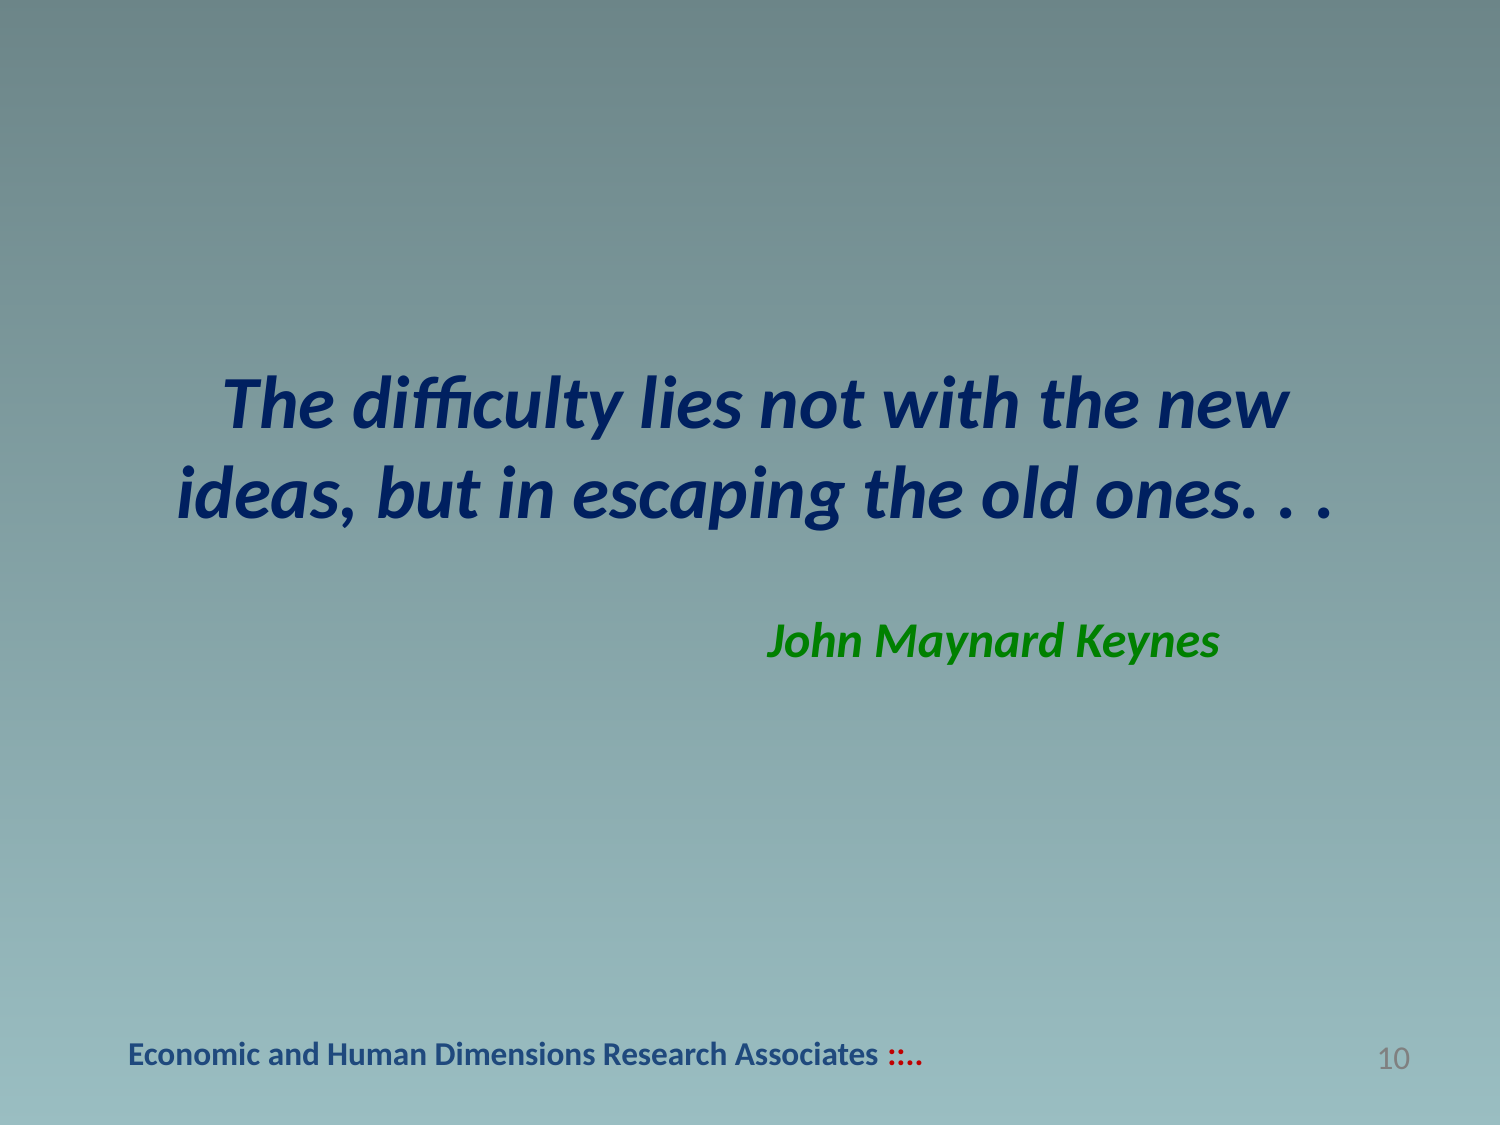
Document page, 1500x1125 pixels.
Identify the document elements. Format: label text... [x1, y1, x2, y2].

text_box John Maynard Keynes [752, 599, 1236, 675]
slide_number 9 [1262, 1028, 1425, 1104]
text_box The difficulty lies not with the new ideas, but in escaping the old ones. . . [149, 262, 1363, 625]
